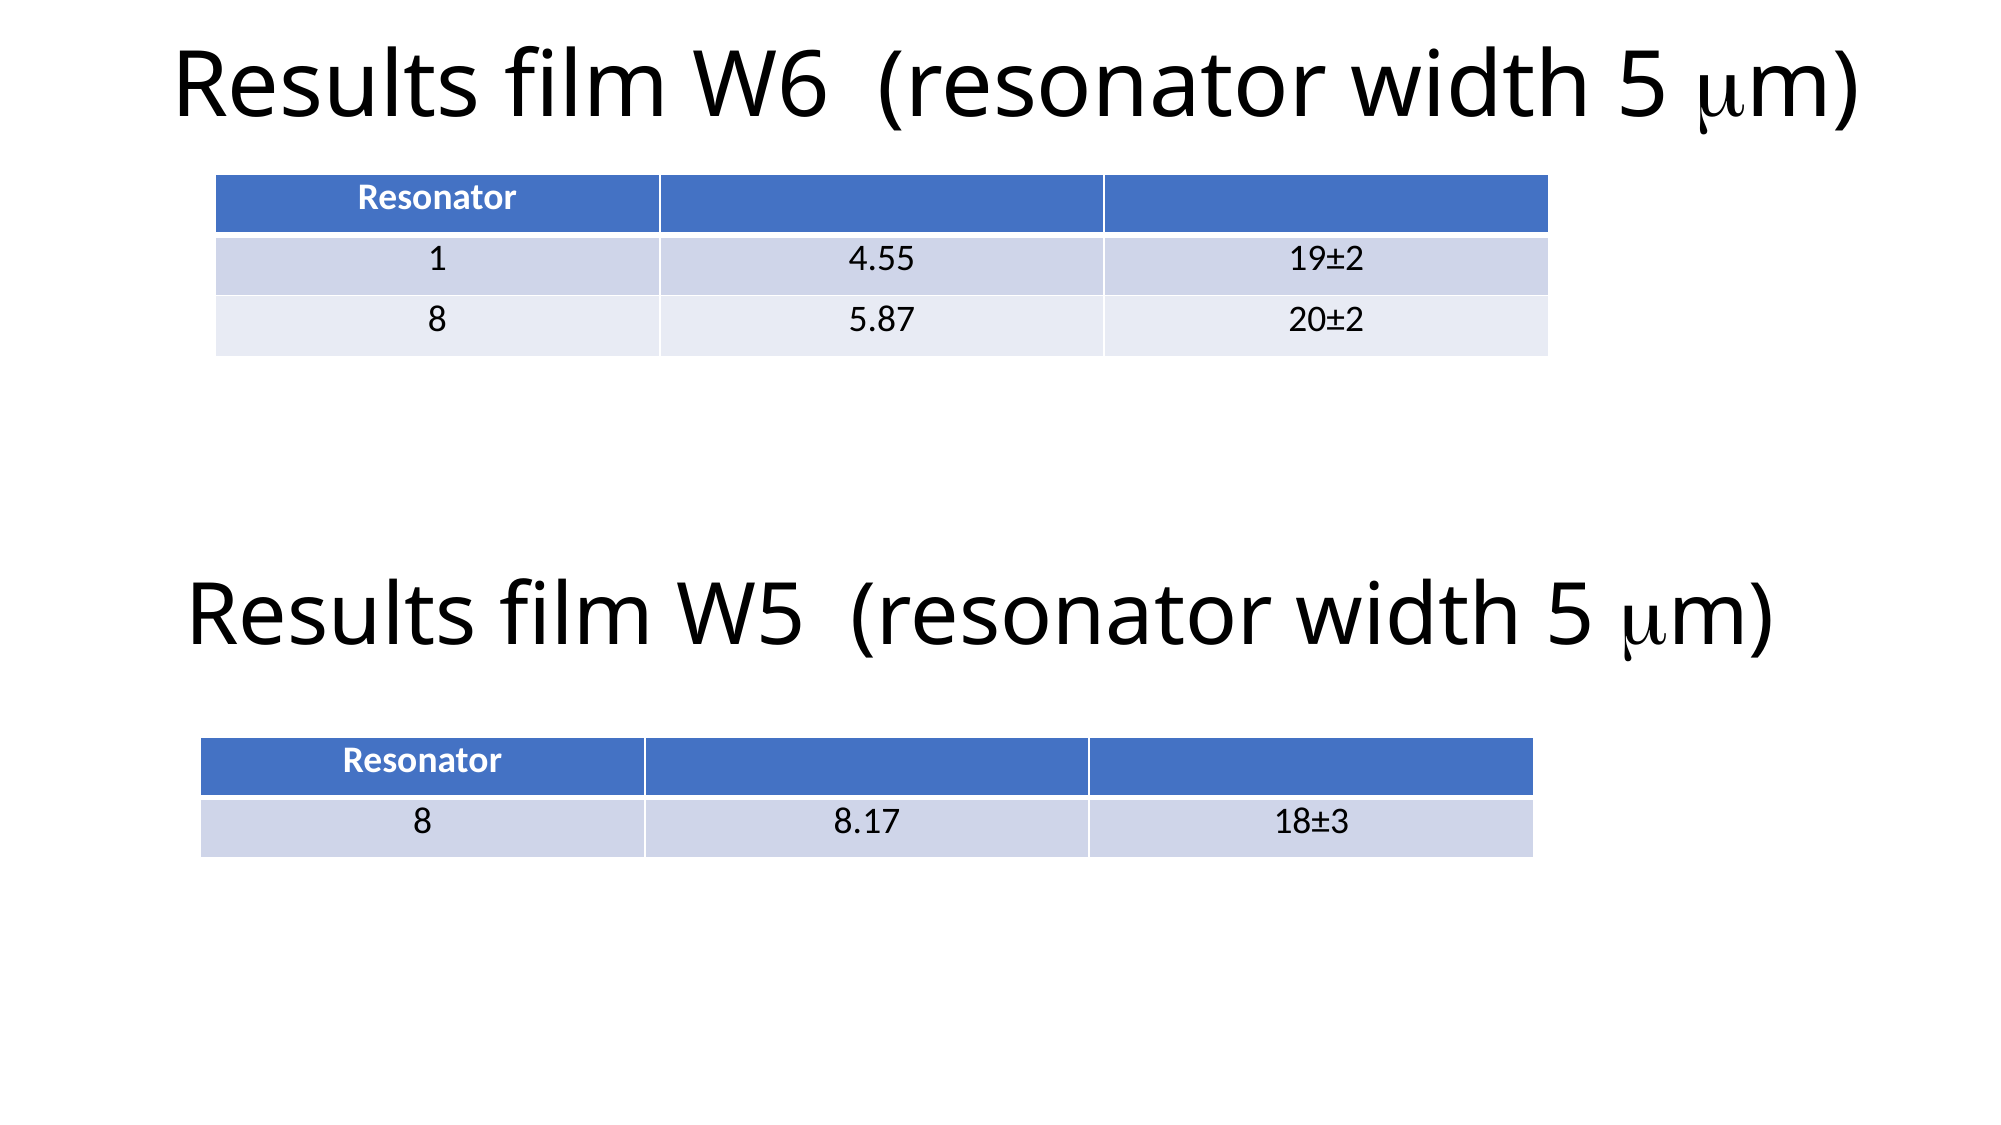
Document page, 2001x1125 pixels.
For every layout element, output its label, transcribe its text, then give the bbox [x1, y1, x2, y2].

title Results film W6 (resonator width 5 mm) [156, 0, 1882, 196]
text_box Results film W5 (resonator width 5 mm) [170, 552, 1896, 770]
